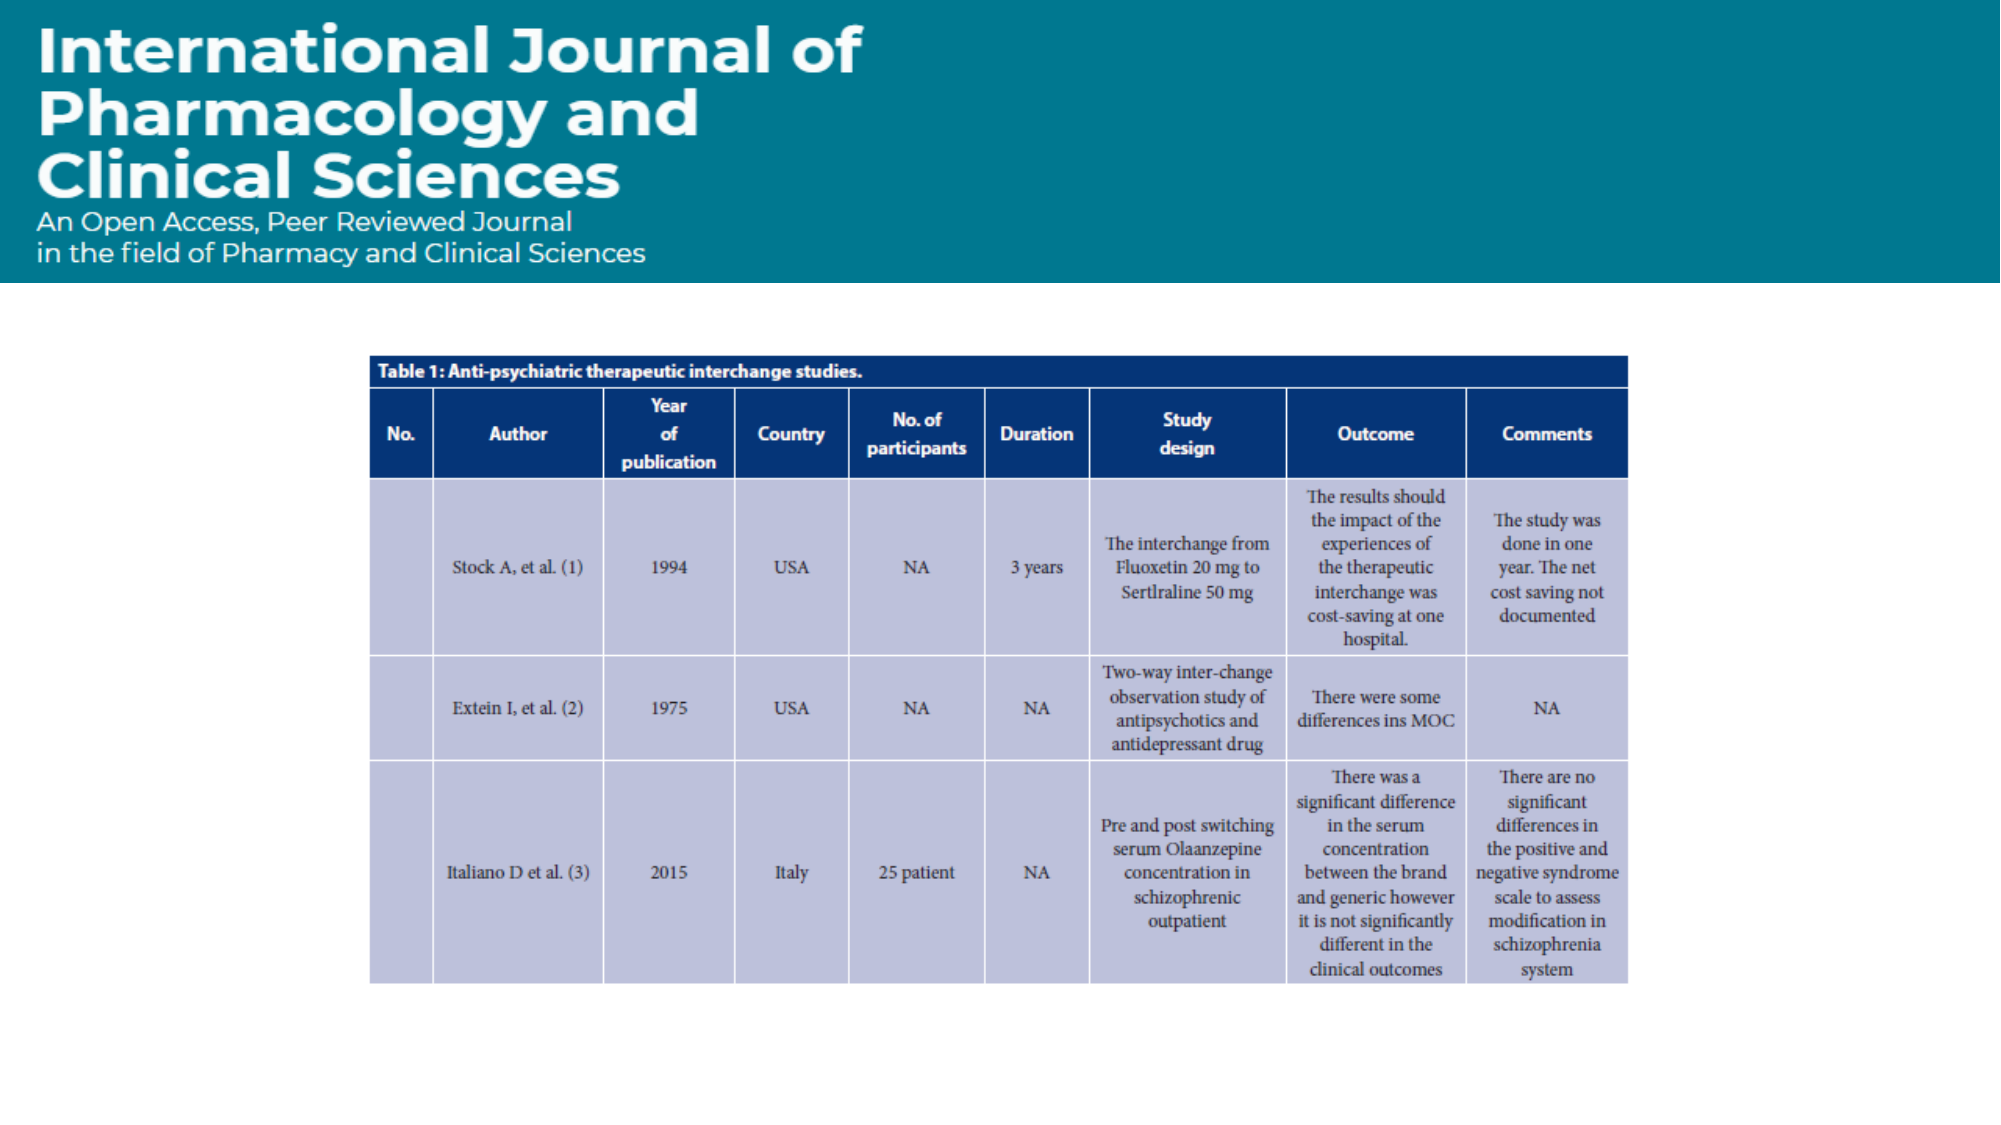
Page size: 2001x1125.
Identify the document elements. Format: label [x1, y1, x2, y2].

picture [367, 342, 1633, 990]
picture [0, 0, 2000, 283]
